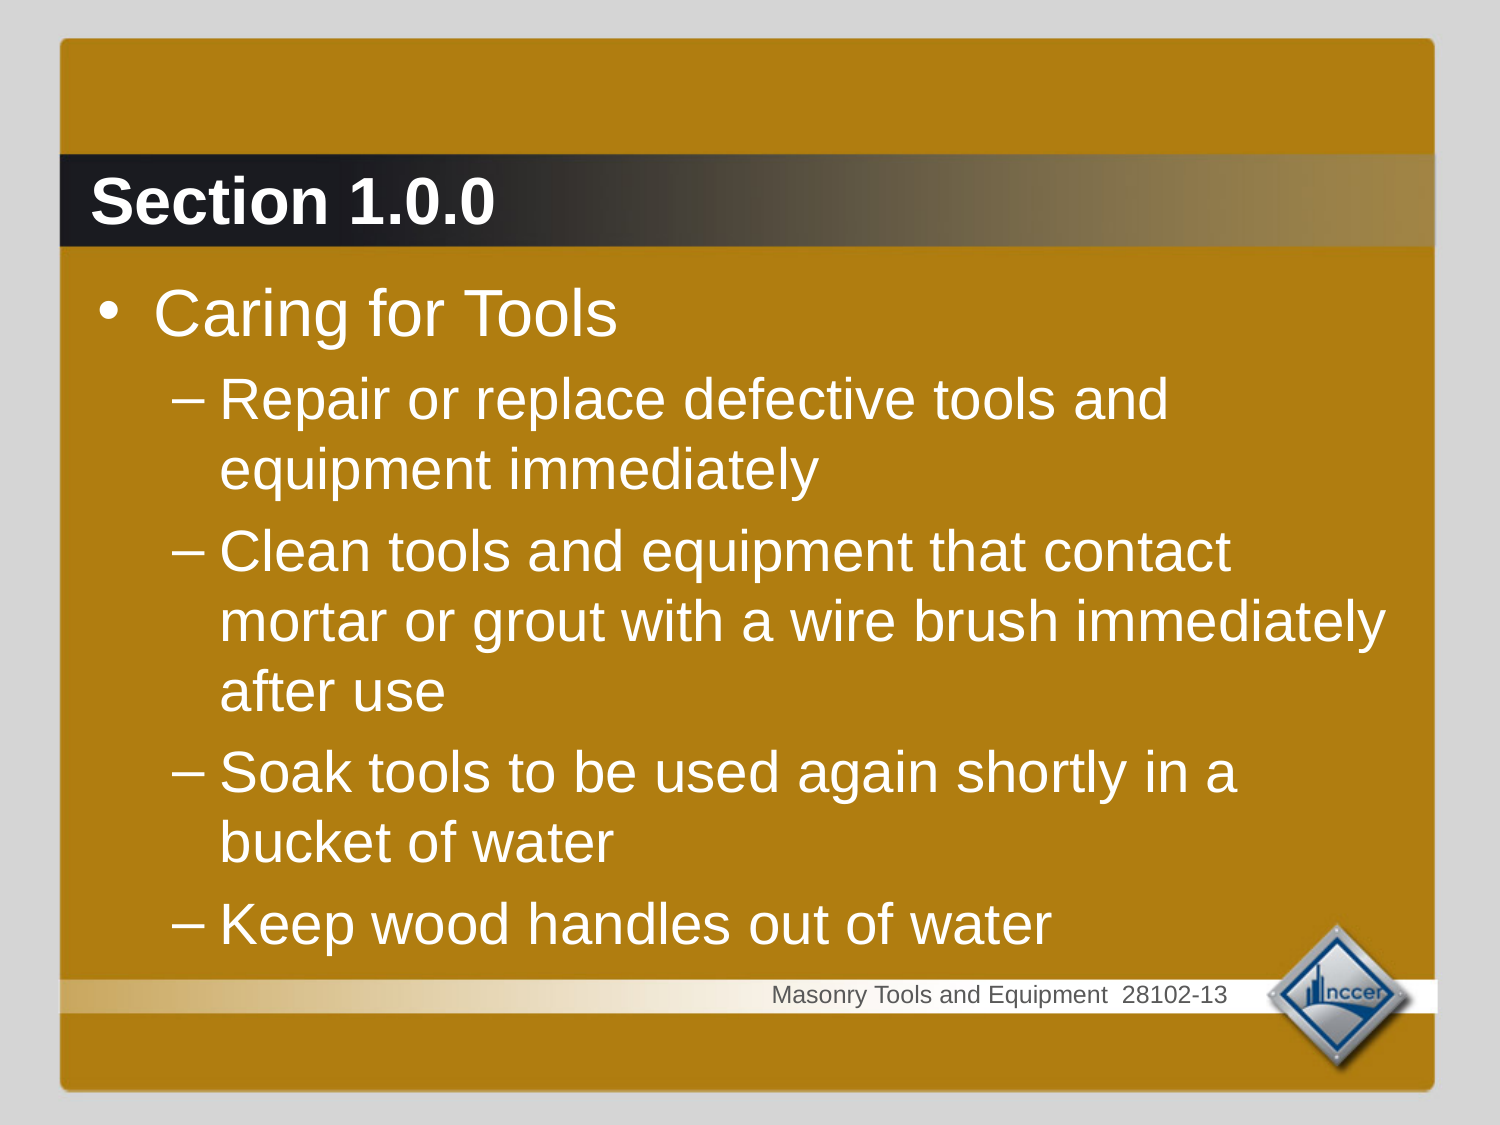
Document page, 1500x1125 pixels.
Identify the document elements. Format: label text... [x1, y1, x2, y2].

picture [0, 0, 1500, 1125]
title Section 1.0.0 [75, 150, 1354, 232]
footer Masonry Tools and Equipment 28102-13 [574, 963, 1244, 1024]
list Caring for Tools Repair or replace defective tools and equipment immediately Clean tools and equipment that contact mortar or grout with a wire brush immediately after use Soak tools to be used again shortly in a bucket of water Keep wood handles out of water [82, 262, 1416, 955]
